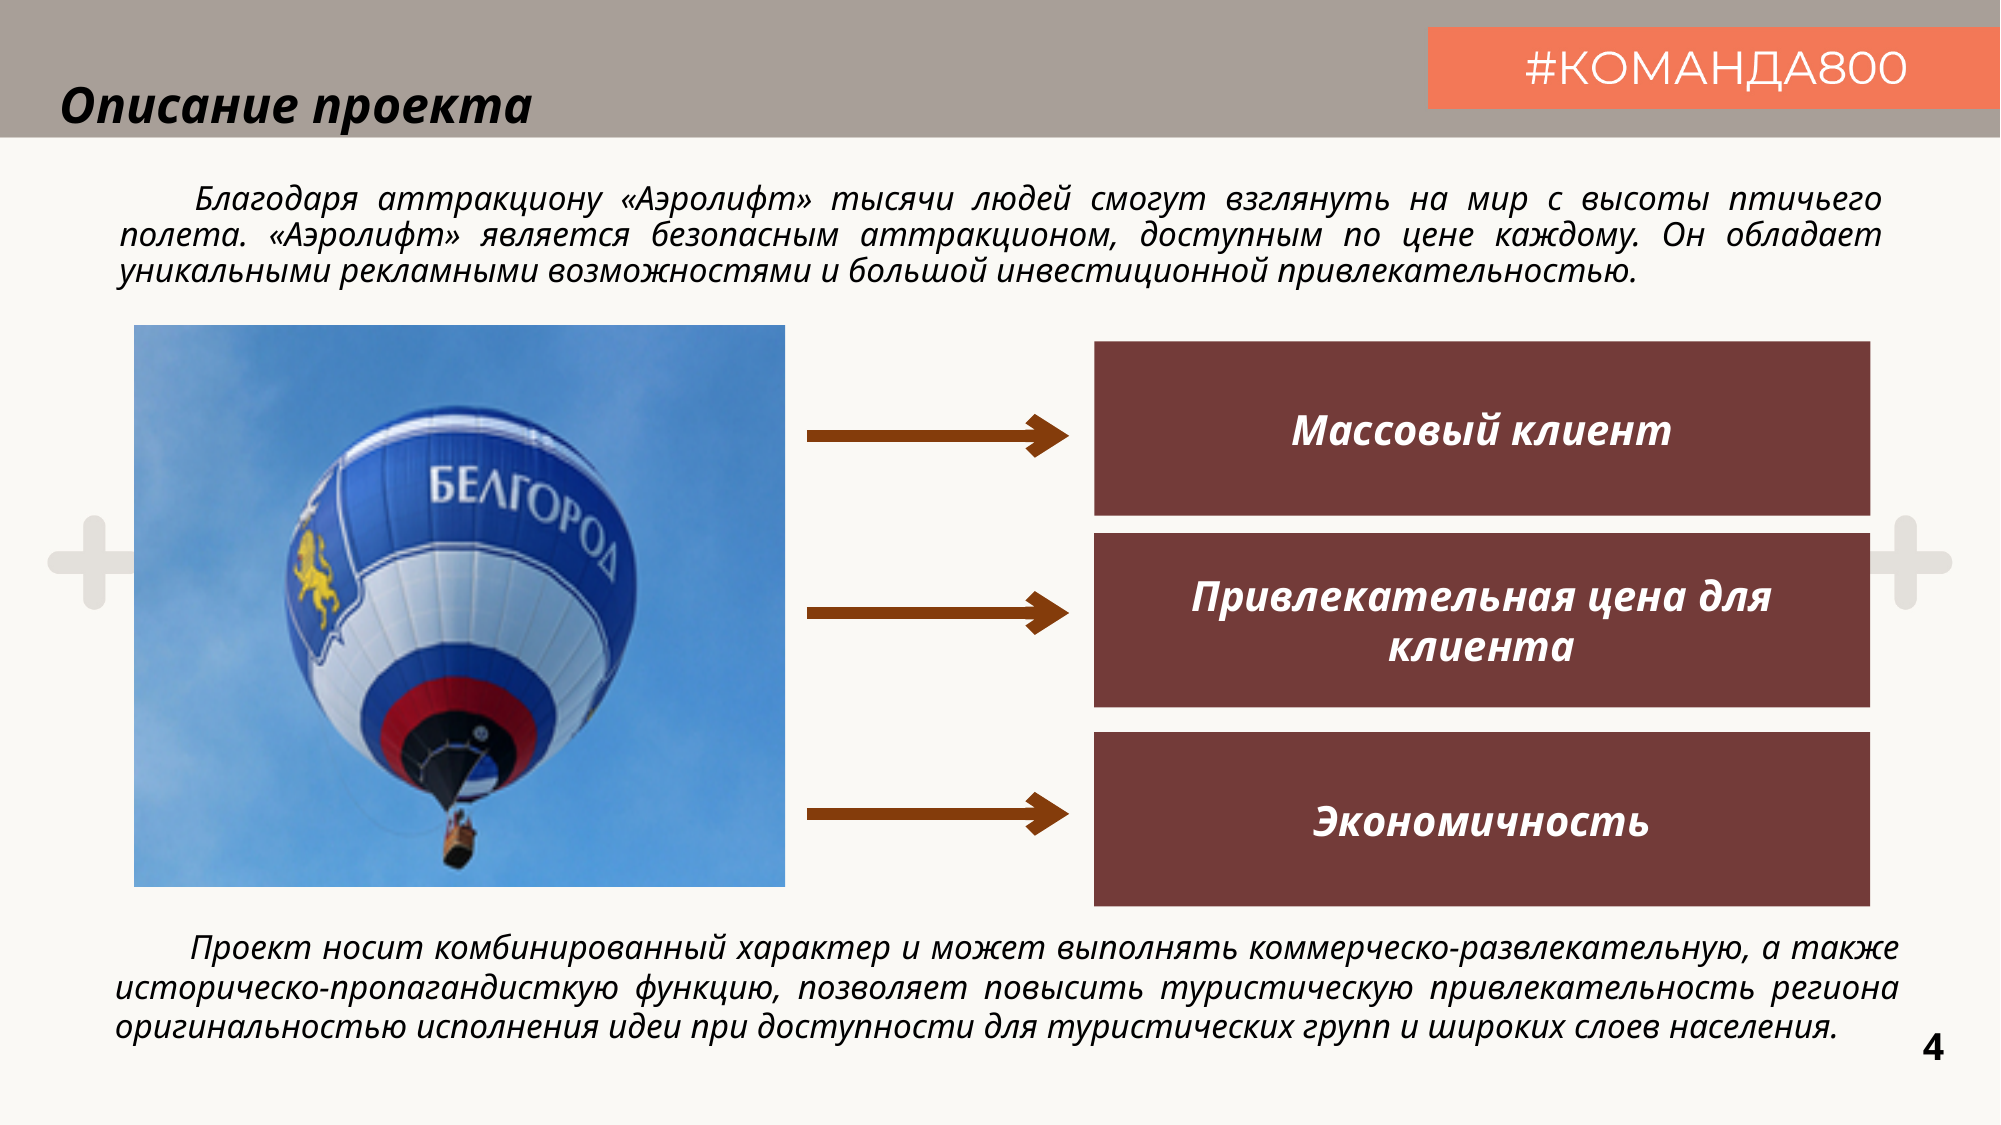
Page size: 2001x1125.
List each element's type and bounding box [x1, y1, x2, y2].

text_box [134, 325, 1871, 907]
picture [0, 0, 2000, 1125]
